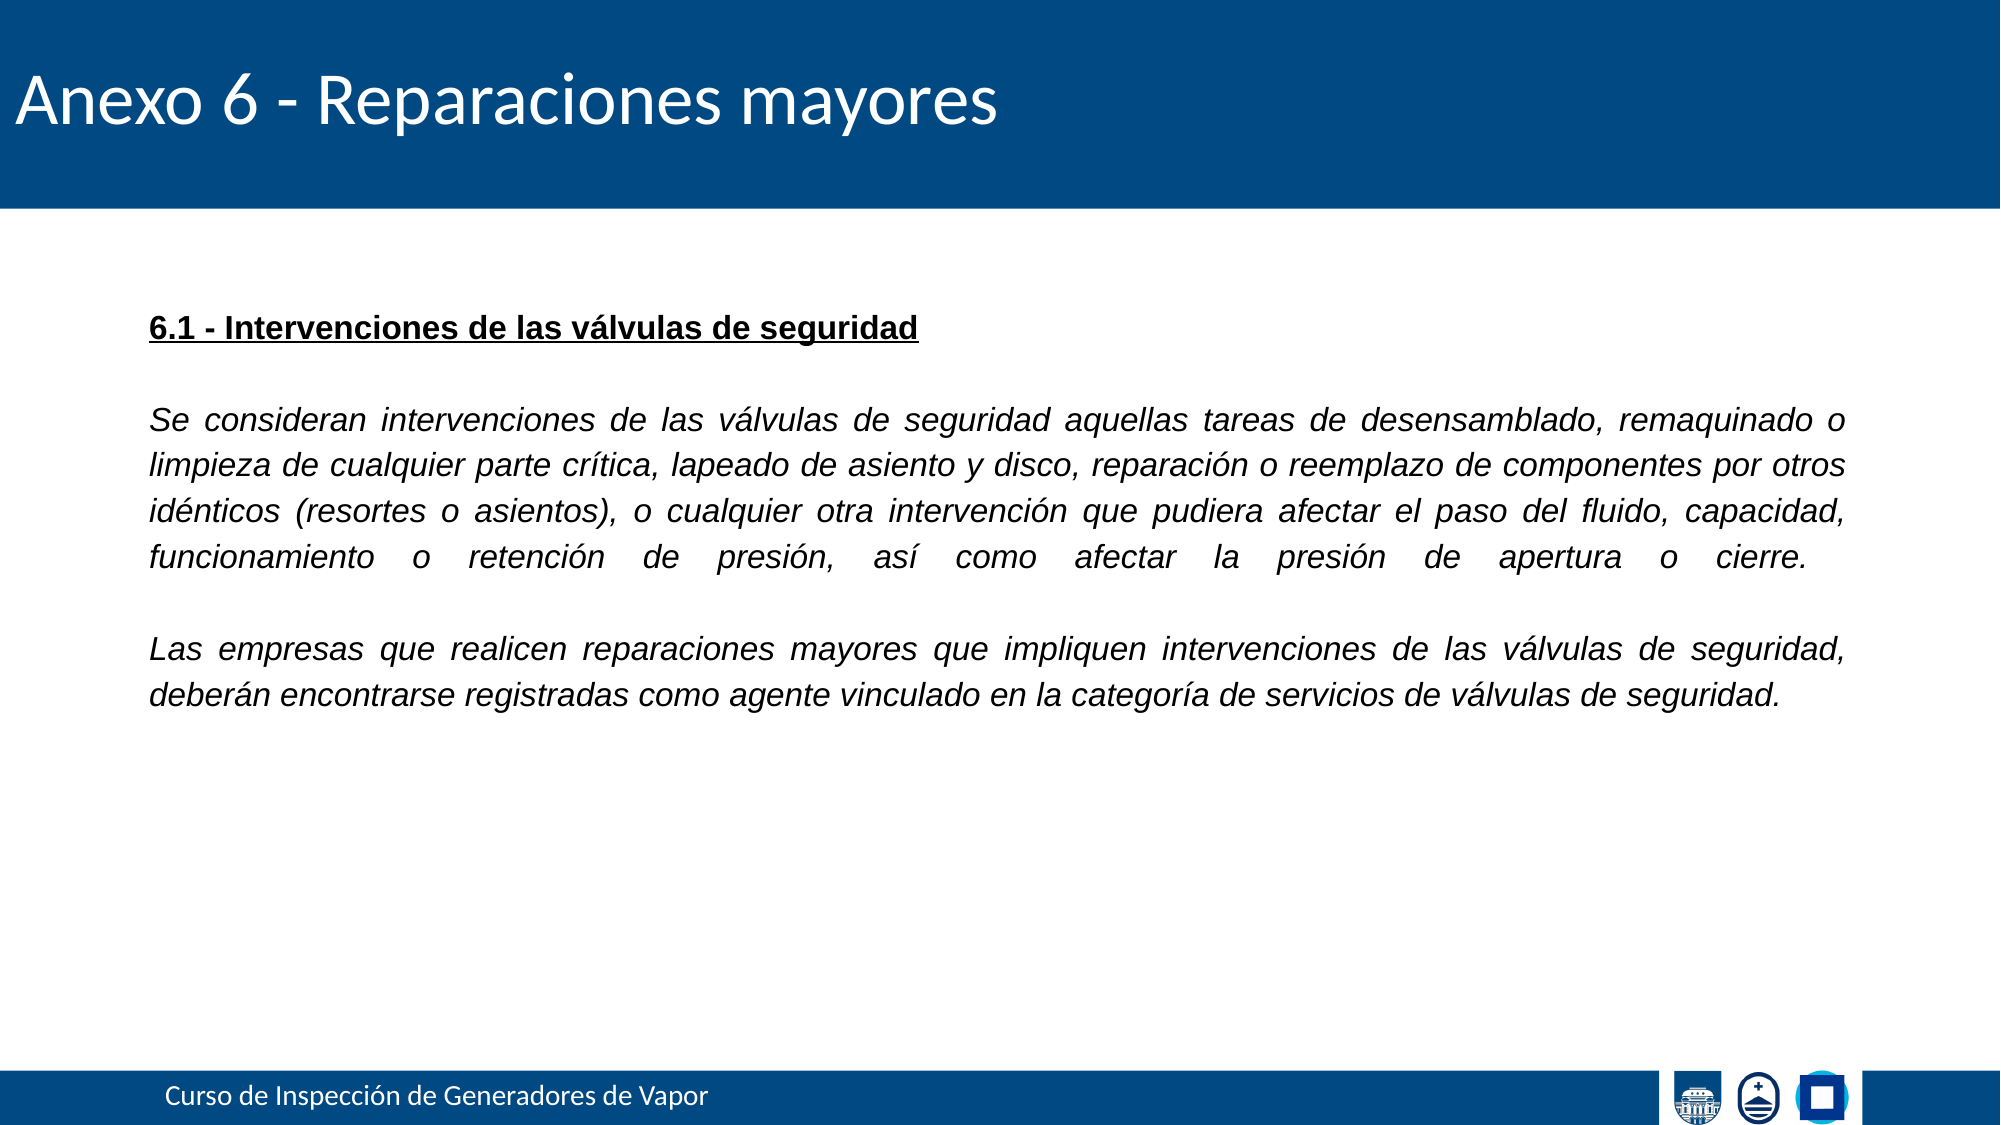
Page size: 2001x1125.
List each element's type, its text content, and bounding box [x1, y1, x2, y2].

list 6.1 - Intervenciones de las válvulas de seguridad Se consideran intervenciones de las válvulas de seguridad aquellas tareas de desensamblado, remaquinado o limpieza de cualquier parte crítica, lapeado de asiento y disco, reparación o reemplazo de componentes por otros idénticos (resortes o asientos), o cualquier otra intervención que pudiera afectar el paso del fluido, capacidad, funcionamiento o retención de presión, así como afectar la presión de apertura o cierre. Las empresas que realicen reparaciones mayores que impliquen intervenciones de las válvulas de seguridad, deberán encontrarse registradas como agente vinculado en la categoría de servicios de válvulas de seguridad. [134, 292, 1864, 975]
picture [1736, 1070, 1781, 1125]
title Anexo 6 - Reparaciones mayores [0, 0, 2000, 209]
picture [1794, 1070, 1849, 1125]
picture [1672, 1070, 1723, 1125]
